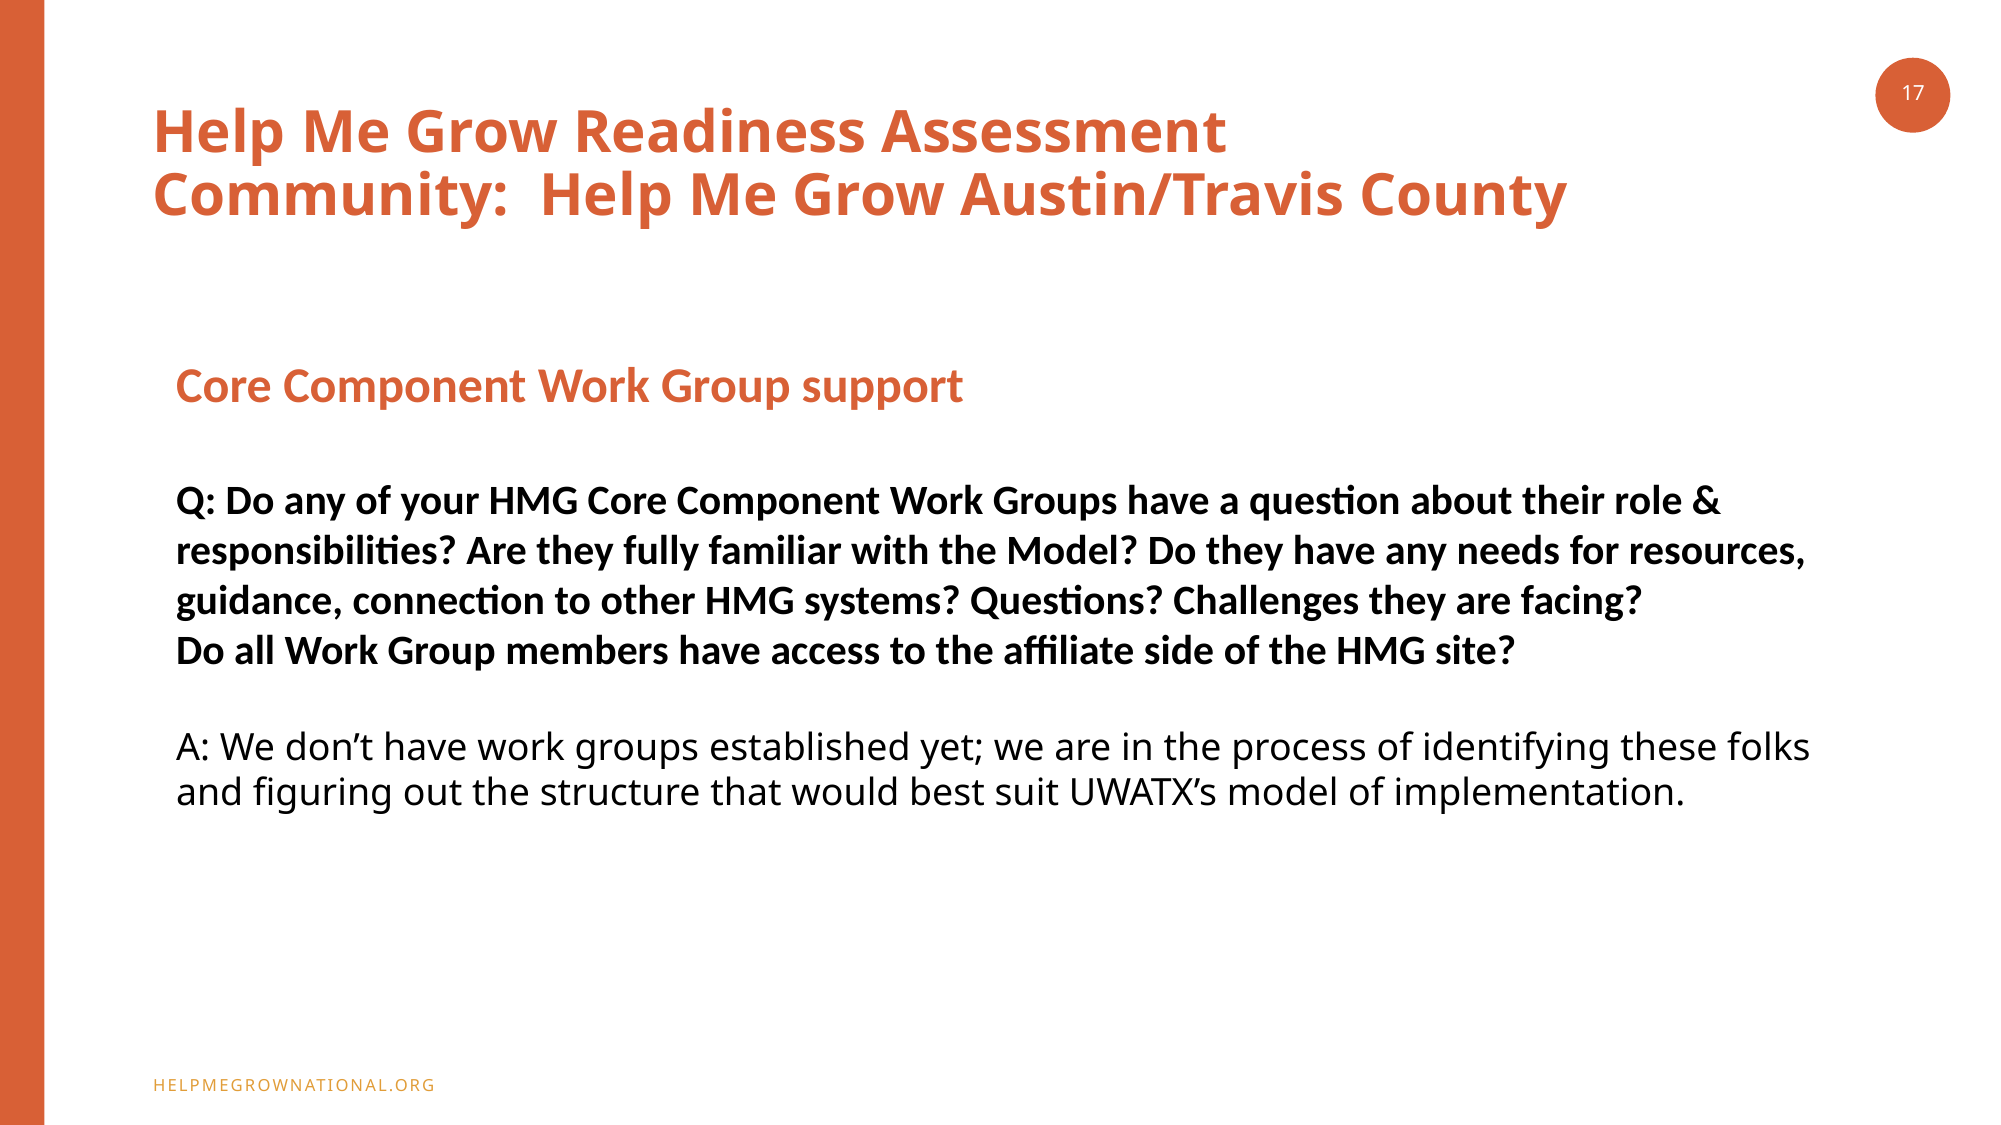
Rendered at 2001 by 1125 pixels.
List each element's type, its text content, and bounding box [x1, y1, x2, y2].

slide_number 17 [1883, 63, 1942, 124]
text_box Core Component Work Group support Q: Do any of your HMG Core Component Work Groups have a question about their role & responsibilities? Are they fully familiar with the Model? Do they have any needs for resources, guidance, connection to other HMG systems? Questions? Challenges they are facing? Do all Work Group members have access to the affiliate side of the HMG site? A: We don’t have work groups established yet; we are in the process of identifying these folks and figuring out the structure that would best suit UWATX’s model of implementation. [161, 345, 1828, 820]
title Help Me Grow Readiness Assessment Community: Help Me Grow Austin/Travis County [137, 95, 1863, 265]
